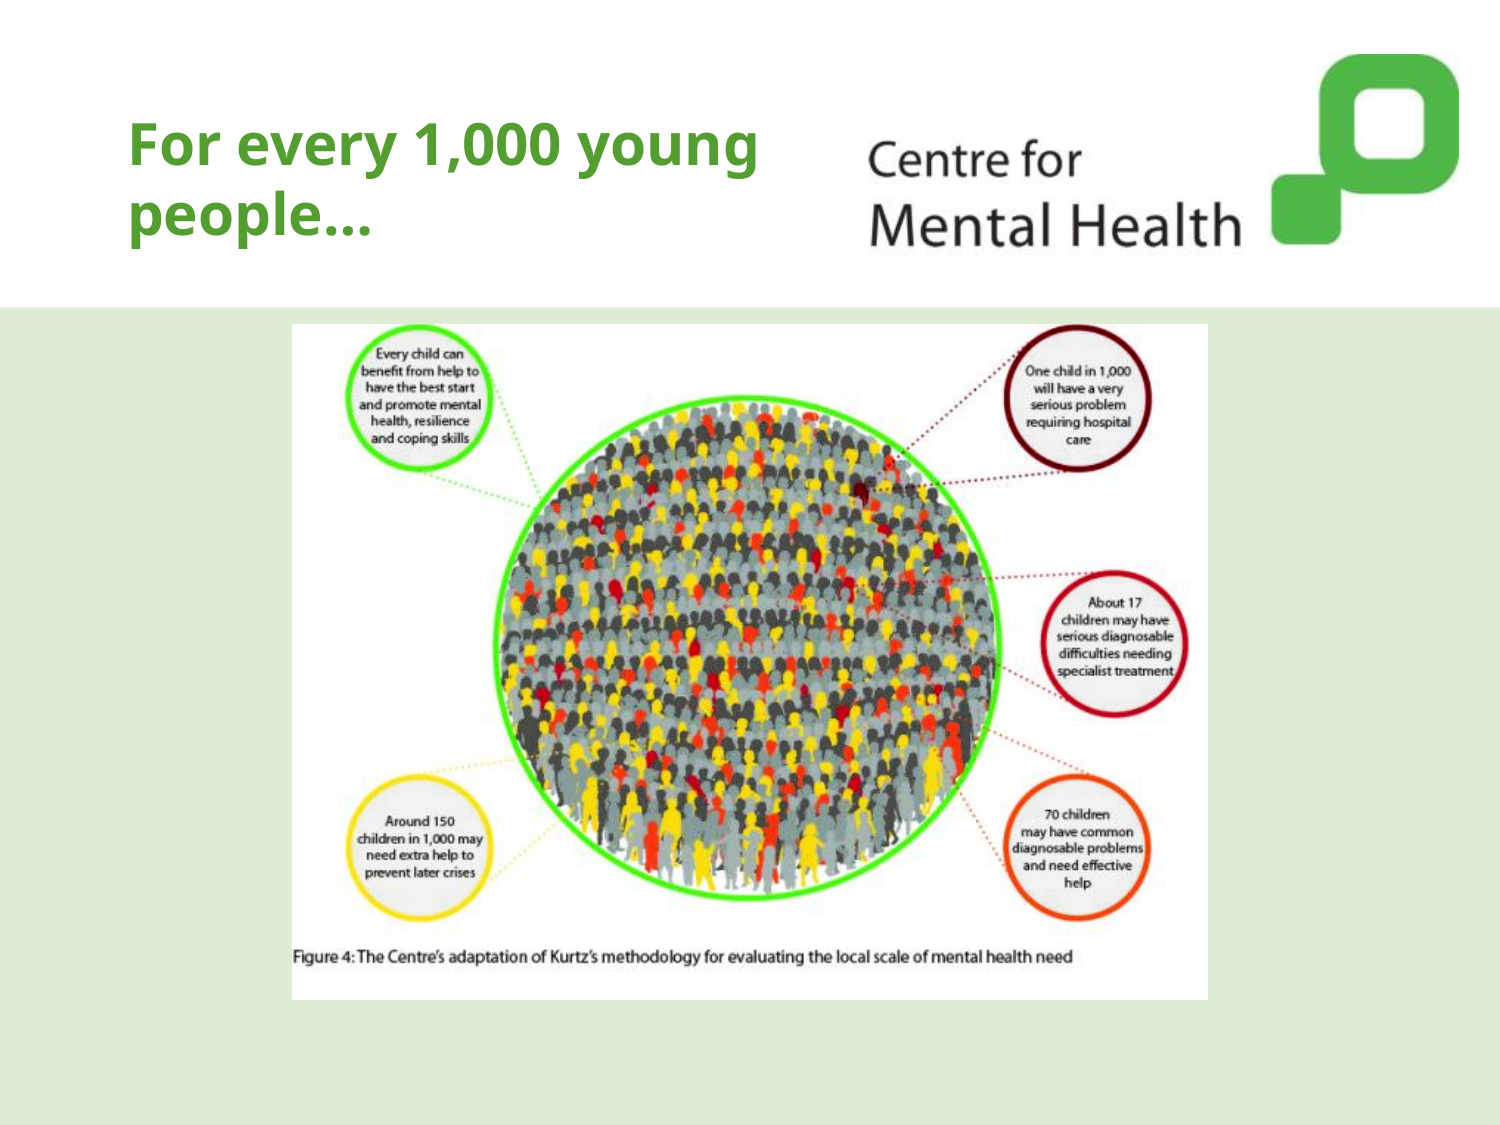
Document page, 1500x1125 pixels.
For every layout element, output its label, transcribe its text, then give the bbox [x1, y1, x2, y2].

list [292, 324, 1208, 1001]
title For every 1,000 young people… [112, 99, 863, 288]
picture [868, 54, 1459, 273]
